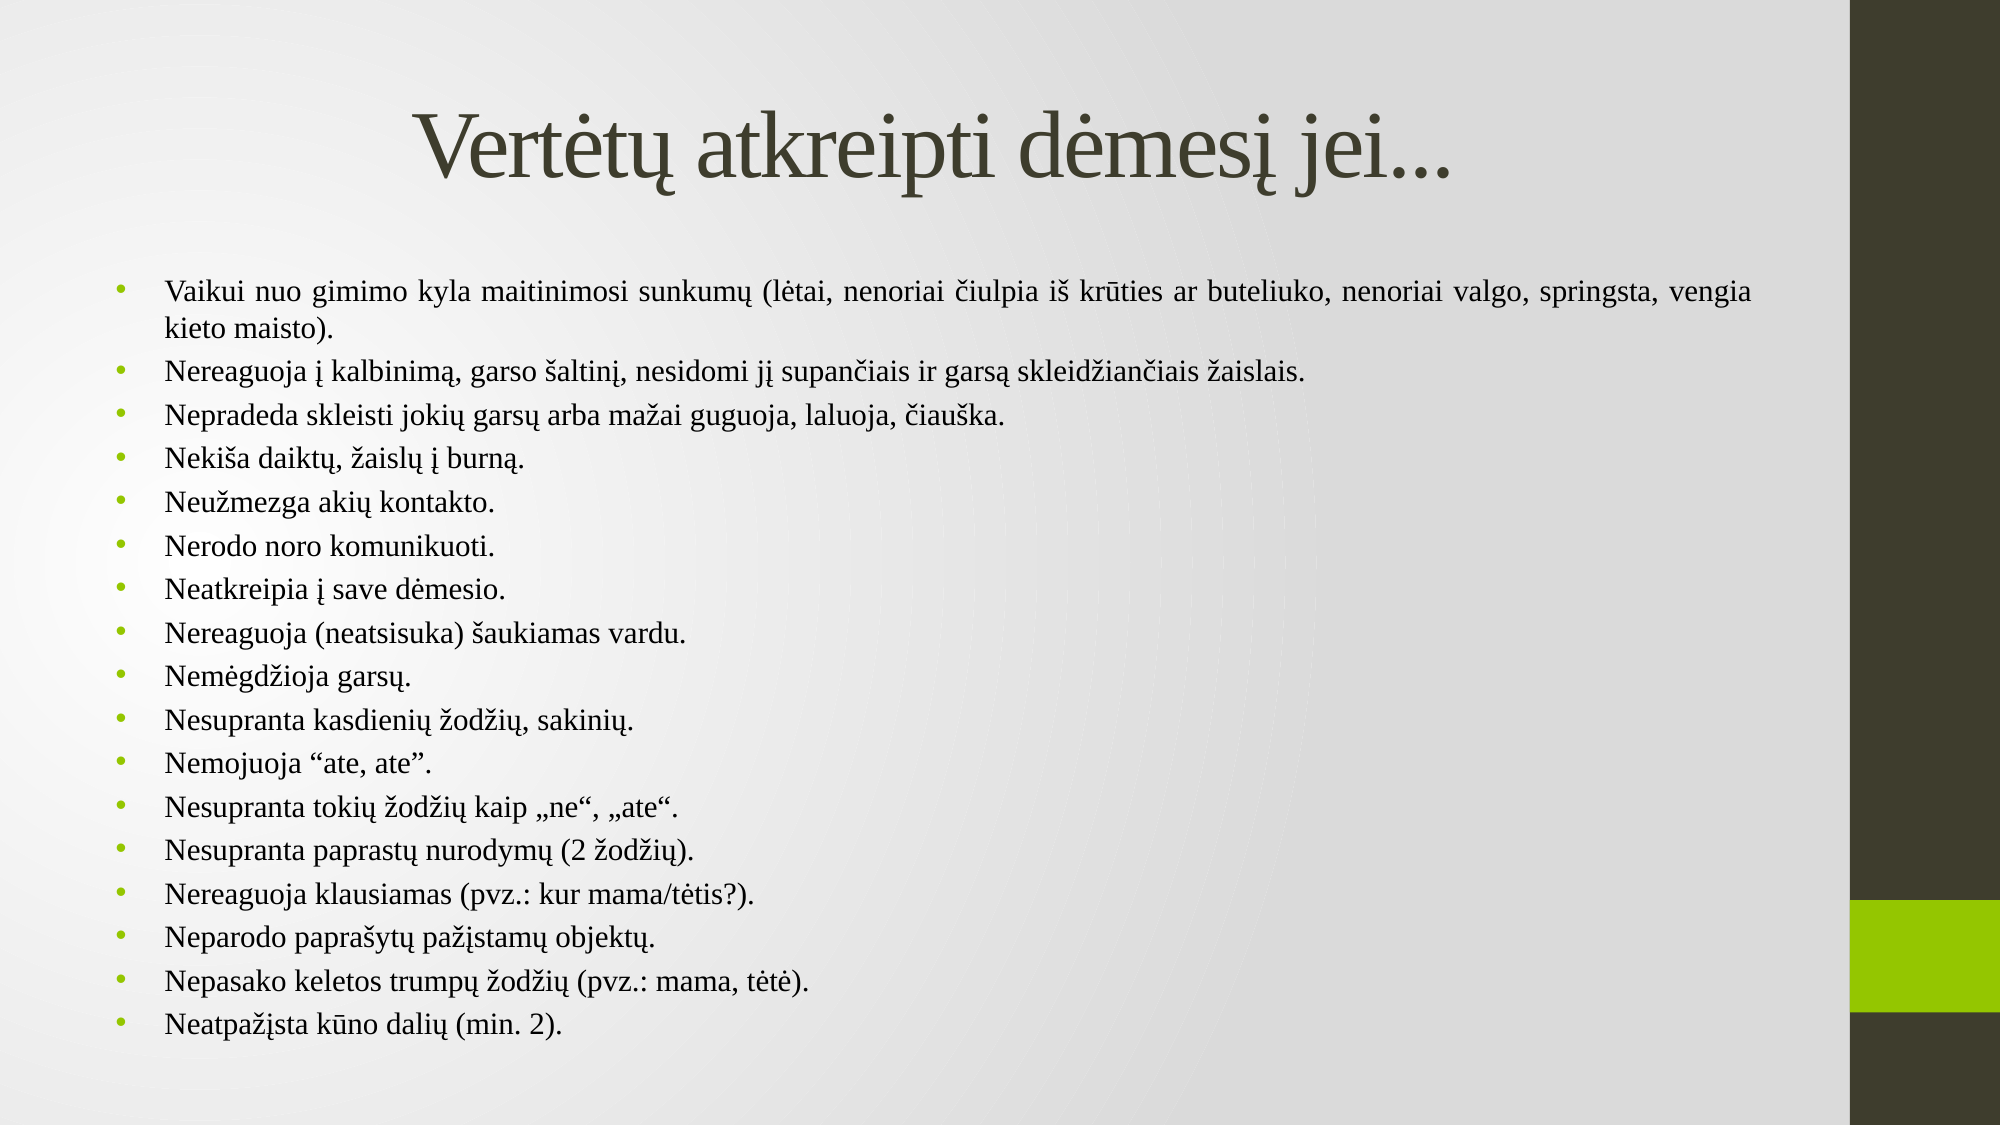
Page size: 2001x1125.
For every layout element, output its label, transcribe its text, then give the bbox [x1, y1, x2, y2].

title Vertėtų atkreipti dėmesį jei... [99, 45, 1767, 233]
list Vaikui nuo gimimo kyla maitinimosi sunkumų (lėtai, nenoriai čiulpia iš krūties ar buteliuko, nenoriai valgo, springsta, vengia kieto maisto). Nereaguoja į kalbinimą, garso šaltinį, nesidomi jį supančiais ir garsą skleidžiančiais žaislais. Nepradeda skleisti jokių garsų arba mažai guguoja, laluoja, čiauška. Nekiša daiktų, žaislų į burną. Neužmezga akių kontakto. Nerodo noro komunikuoti. Neatkreipia į save dėmesio. Nereaguoja (neatsisuka) šaukiamas vardu. Nemėgdžioja garsų. Nesupranta kasdienių žodžių, sakinių. Nemojuoja “ate, ate”. Nesupranta tokių žodžių kaip „ne“, „ate“. Nesupranta paprastų nurodymų (2 žodžių). Nereaguoja klausiamas (pvz.: kur mama/tėtis?). Neparodo paprašytų pažįstamų objektų. Nepasako keletos trumpų žodžių (pvz.: mama, tėtė). Neatpažįsta kūno dalių (min. 2). [99, 262, 1767, 1050]
